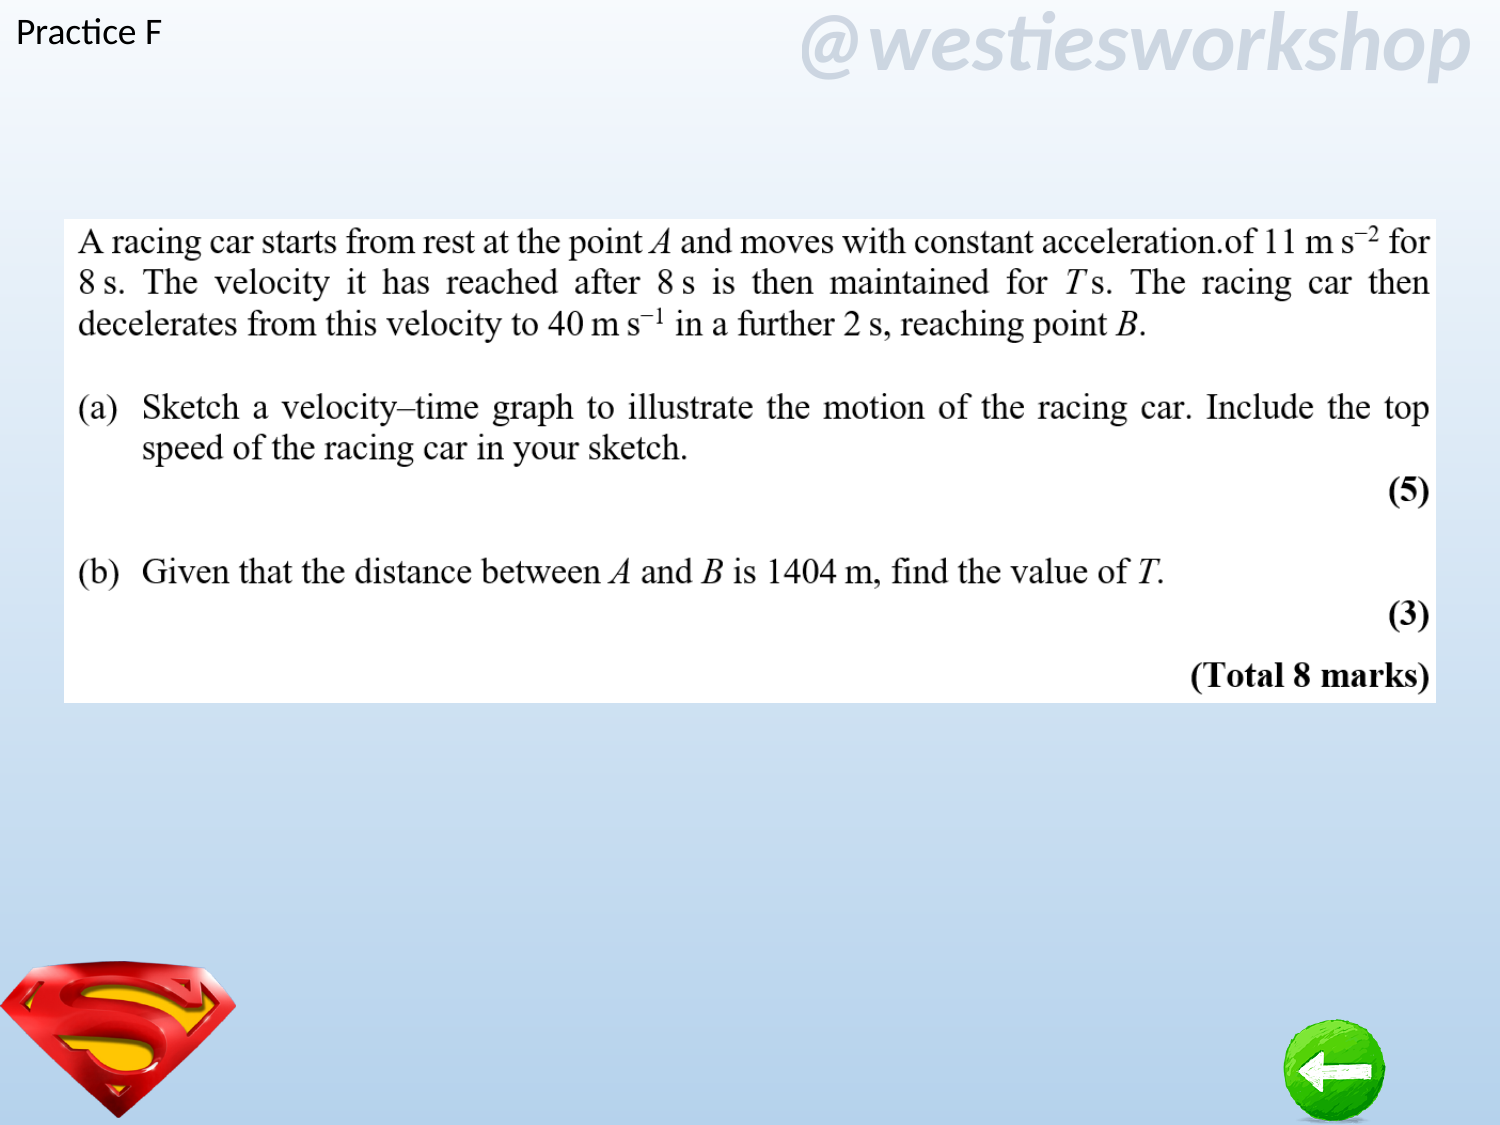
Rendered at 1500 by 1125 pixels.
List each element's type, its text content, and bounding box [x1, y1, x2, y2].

picture [1281, 1019, 1387, 1125]
picture [64, 219, 1436, 703]
text_box Practice F [1, 0, 178, 60]
picture [0, 961, 236, 1118]
